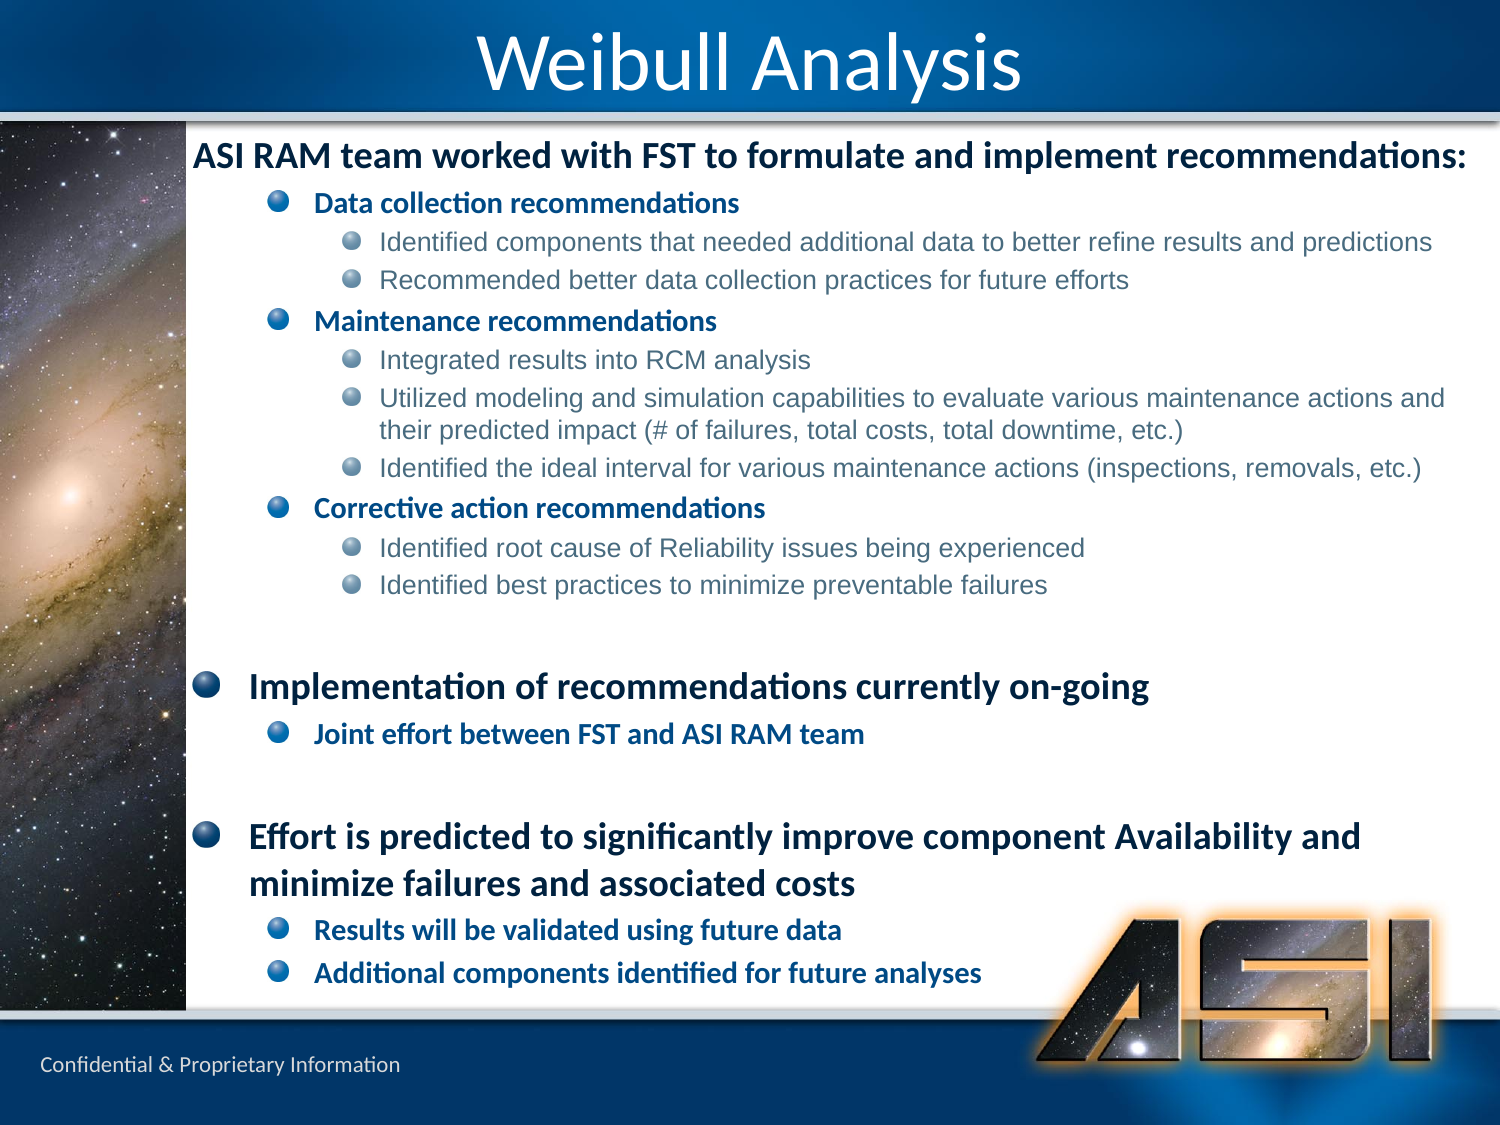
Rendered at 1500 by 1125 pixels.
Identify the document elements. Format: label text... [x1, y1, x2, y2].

picture [0, 0, 1500, 1125]
picture [342, 387, 361, 406]
picture [192, 671, 220, 698]
picture [267, 190, 289, 212]
picture [342, 269, 361, 288]
text_box Weibull Analysis [15, 0, 1484, 115]
picture [267, 308, 289, 330]
picture [267, 960, 289, 982]
picture [342, 231, 361, 250]
picture [342, 537, 361, 556]
picture [267, 496, 289, 518]
picture [342, 574, 361, 594]
picture [342, 349, 361, 368]
picture [267, 721, 289, 743]
picture [192, 821, 220, 848]
picture [267, 917, 289, 939]
list ASI RAM team worked with FST to formulate and implement recommendations: Data collection recommendations Identified components that needed additional data to better refine results and predictions Recommended better data collection practices for future efforts Maintenance recommendations Integrated results into RCM analysis Utilized modeling and simulation capabilities to evaluate various maintenance actions and their predicted impact (# of failures, total costs, total downtime, etc.) Identified the ideal interval for various maintenance actions (inspections, removals, etc.) Corrective action recommendations Identified root cause of Reliability issues being experienced Identified best practices to minimize preventable failures Implementation of recommendations currently on-going Joint effort between FST and ASI RAM team Effort is predicted to significantly improve component Availability and minimize failures and associated costs Results will be validated using future data Additional components identified for future analyses [177, 123, 1500, 1036]
picture [342, 457, 361, 476]
